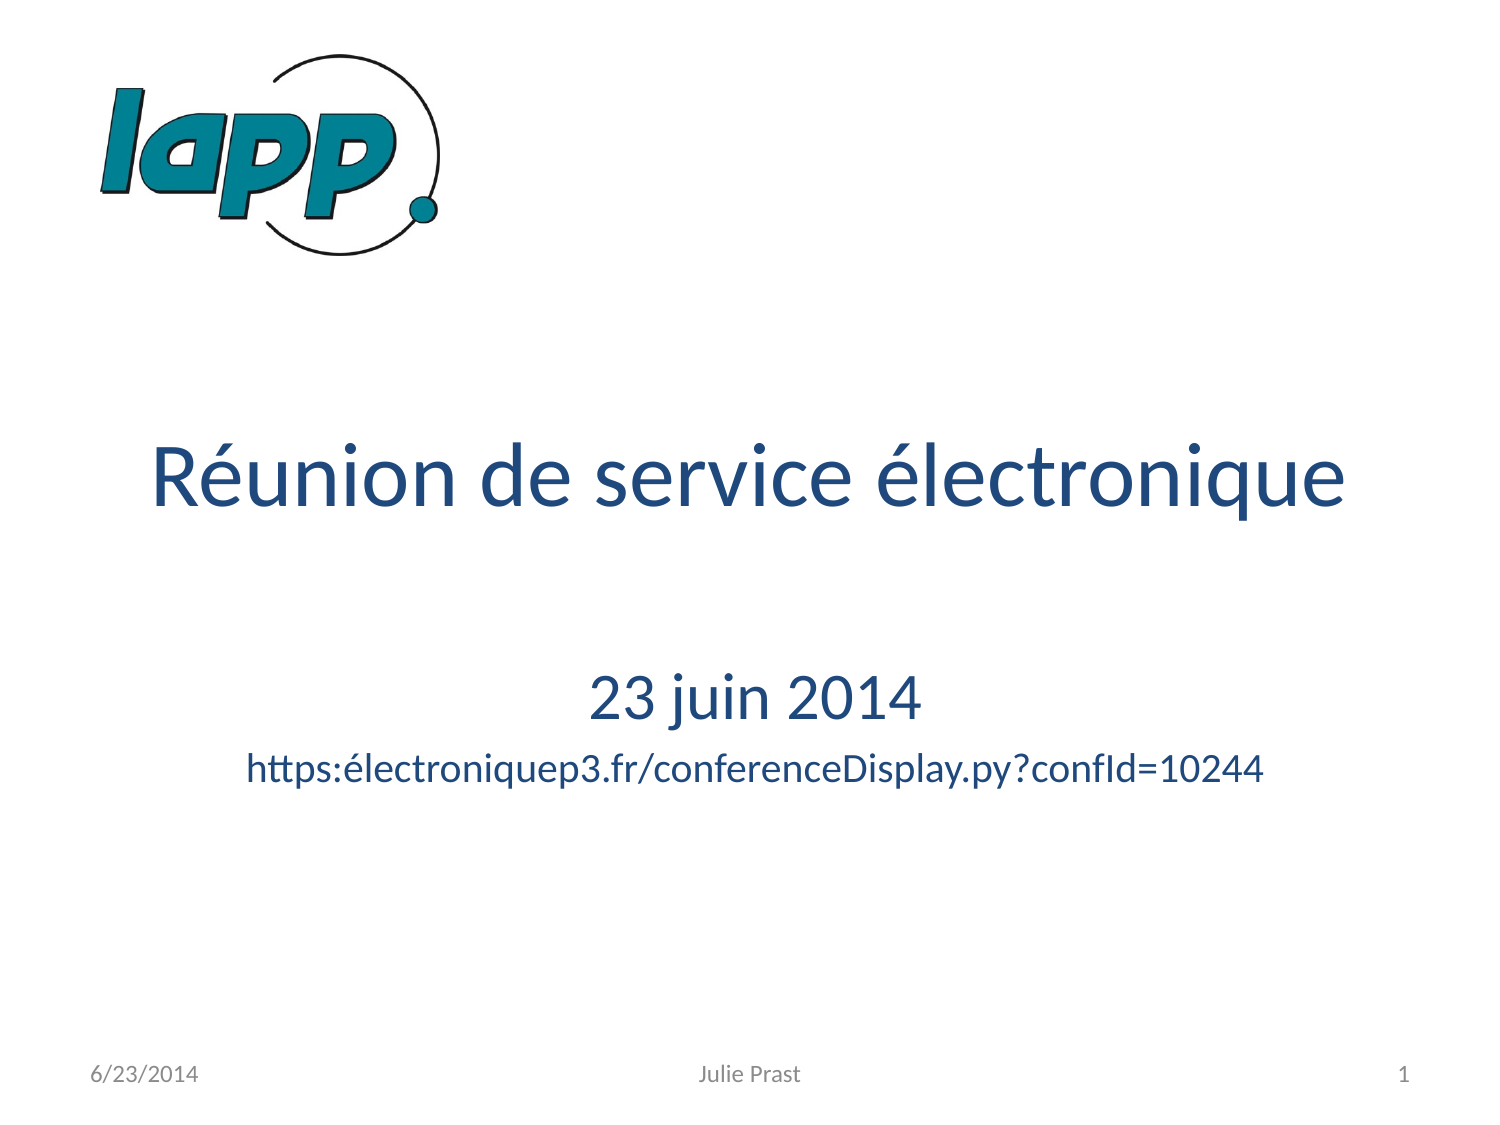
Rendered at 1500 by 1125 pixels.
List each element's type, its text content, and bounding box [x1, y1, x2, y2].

title Réunion de service électronique [112, 349, 1388, 591]
picture [100, 54, 440, 256]
slide_number 1 [1074, 1042, 1425, 1103]
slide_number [75, 1042, 425, 1103]
subtitle 23 juin 2014 https:électroniquep3.fr/conferenceDisplay.py?confId=10244 [230, 645, 1281, 933]
footer Julie Prast [512, 1042, 988, 1103]
